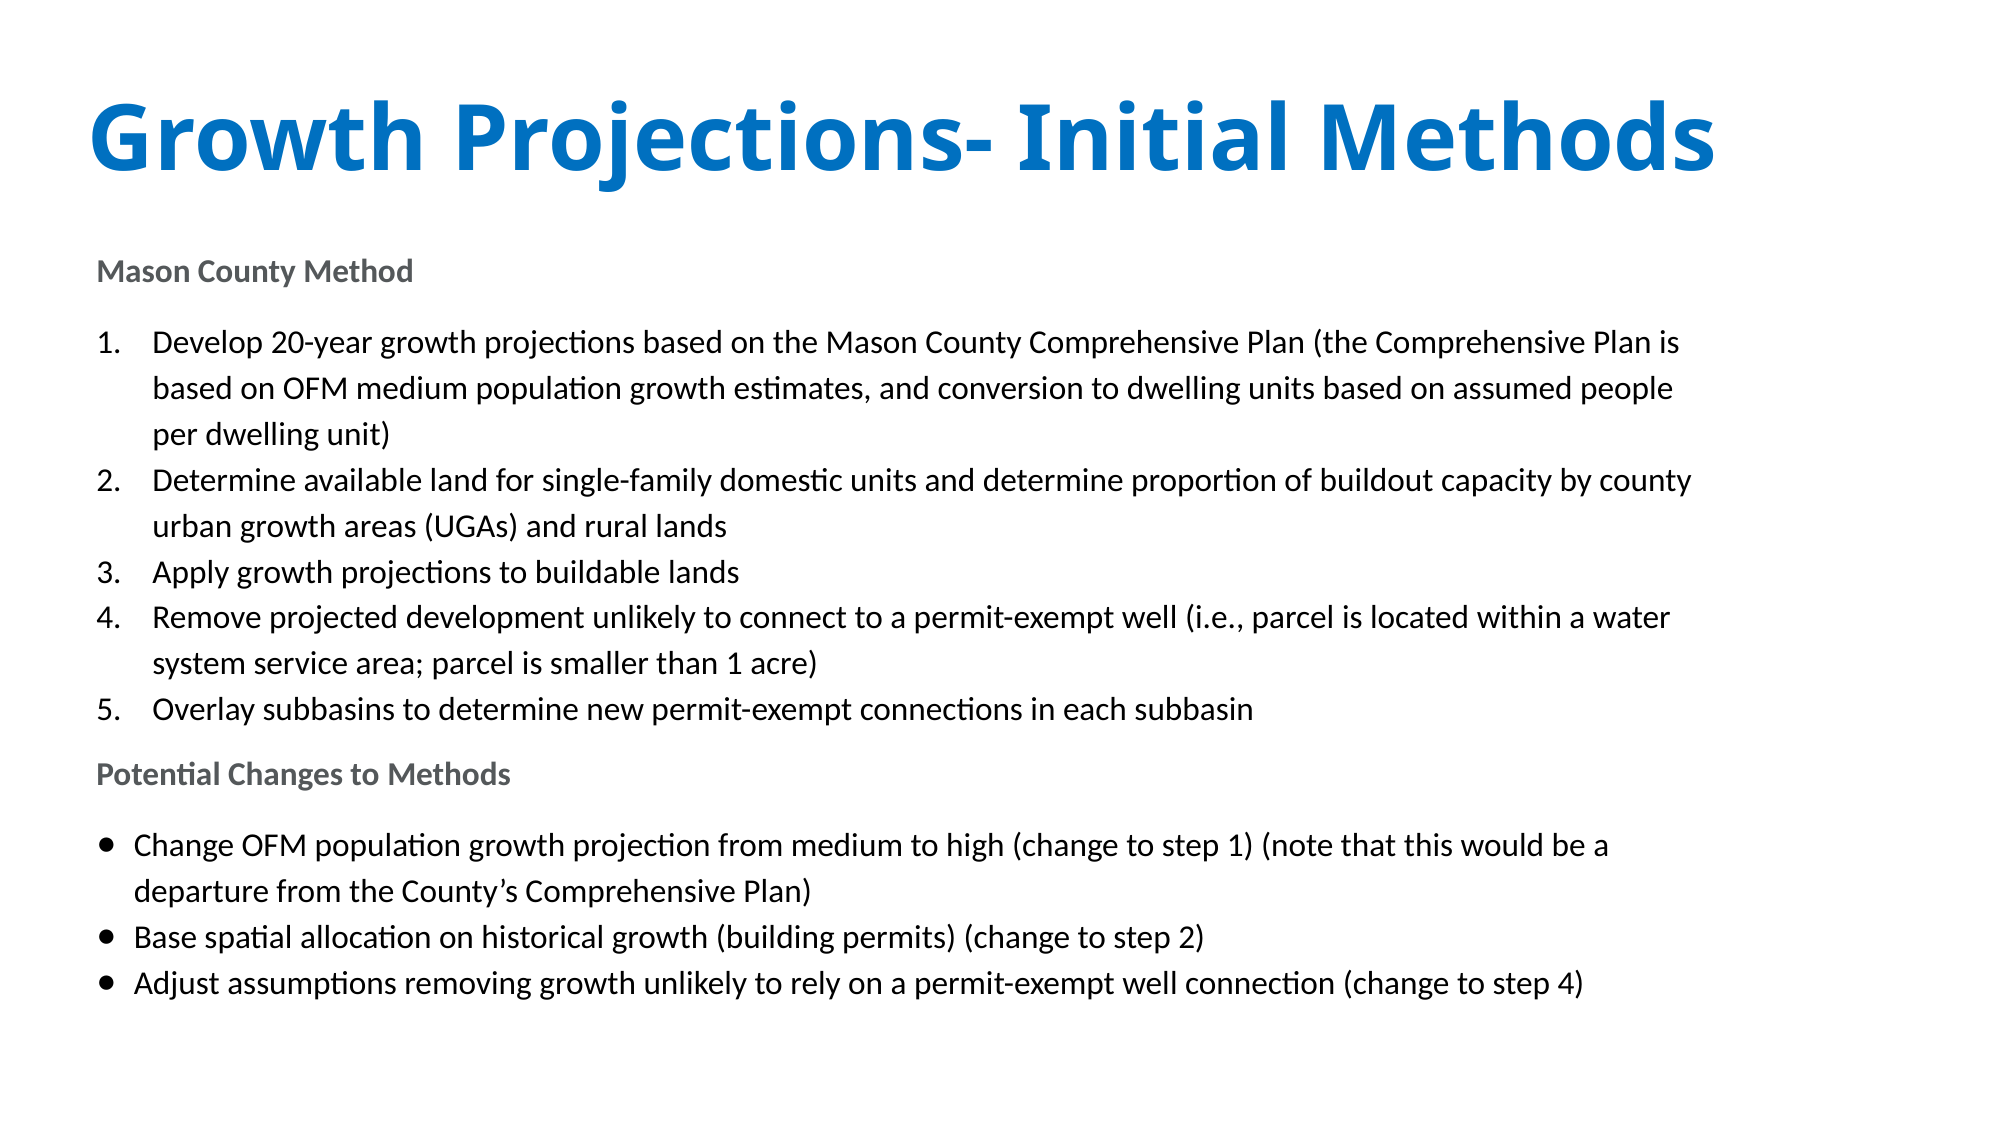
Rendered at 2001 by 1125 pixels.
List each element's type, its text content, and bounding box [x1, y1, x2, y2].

text_box Growth Projections- Initial Methods [40, 24, 1766, 242]
text_box Mason County Method Develop 20-year growth projections based on the Mason County Comprehensive Plan (the Comprehensive Plan is based on OFM medium population growth estimates, and conversion to dwelling units based on assumed people per dwelling unit) Determine available land for single-family domestic units and determine proportion of buildout capacity by county urban growth areas (UGAs) and rural lands Apply growth projections to buildable lands Remove projected development unlikely to connect to a permit-exempt well (i.e., parcel is located within a water system service area; parcel is smaller than 1 acre) Overlay subbasins to determine new permit-exempt connections in each subbasin Potential Changes to Methods Change OFM population growth projection from medium to high (change to step 1) (note that this would be a departure from the County’s Comprehensive Plan) Base spatial allocation on historical growth (building permits) (change to step 2) Adjust assumptions removing growth unlikely to rely on a permit-exempt well connection (change to step 4) [81, 242, 1727, 1009]
